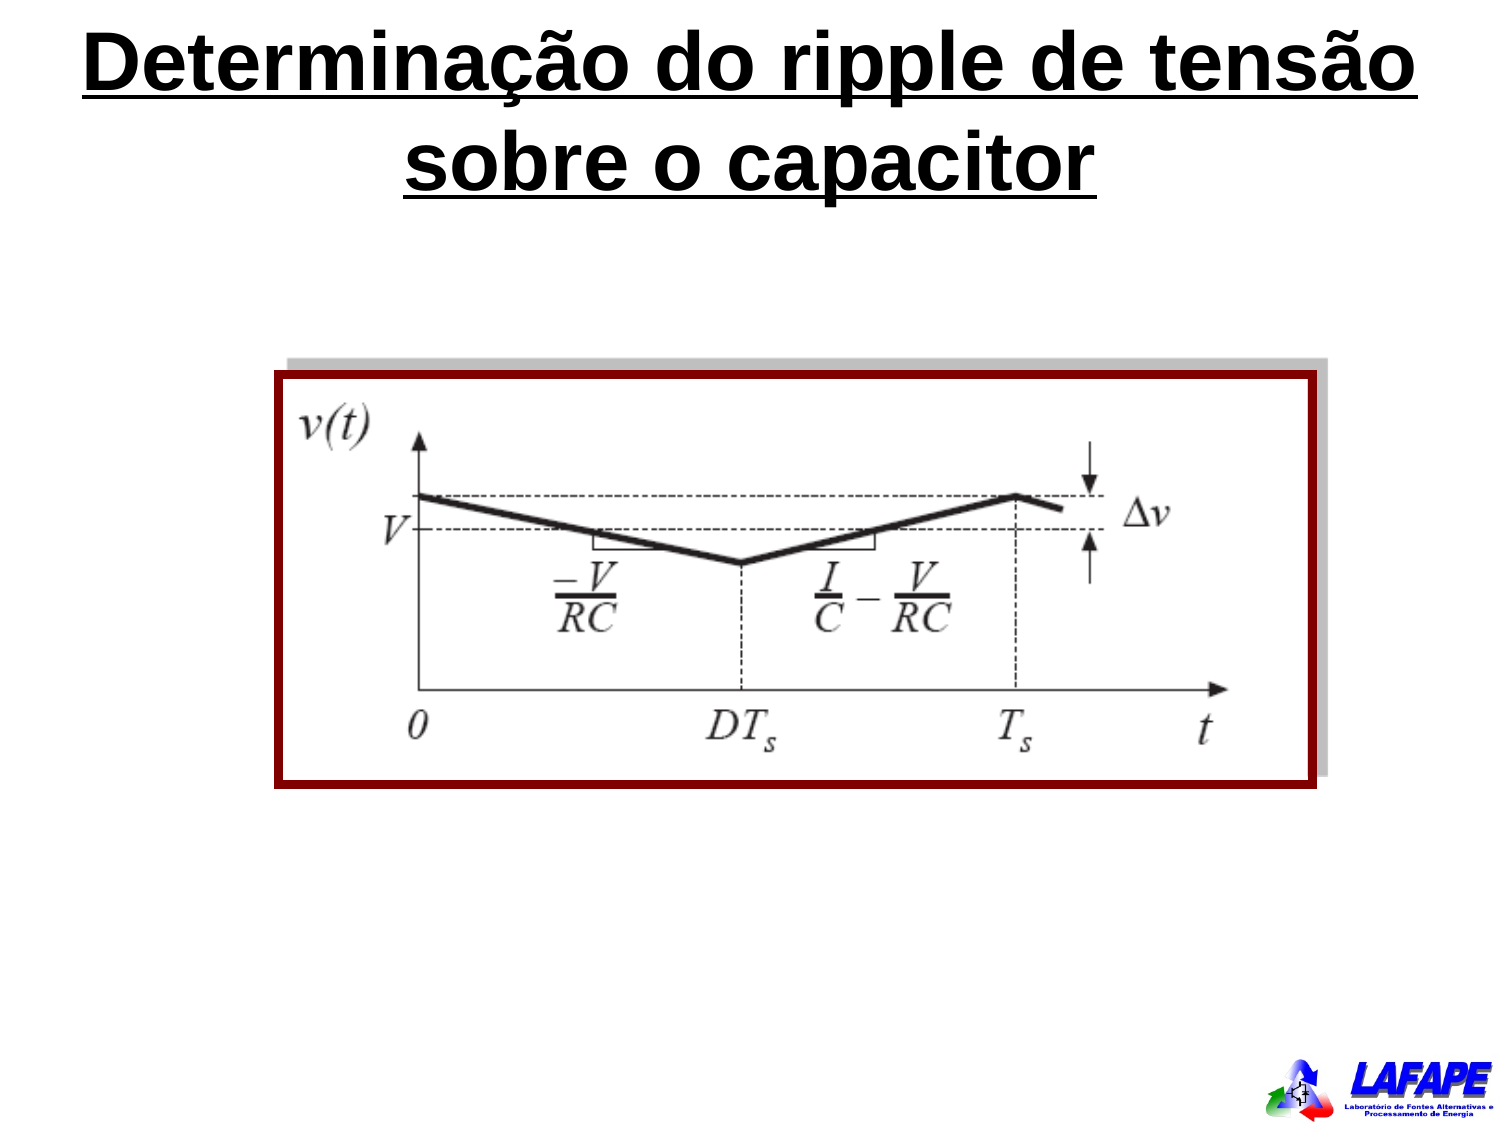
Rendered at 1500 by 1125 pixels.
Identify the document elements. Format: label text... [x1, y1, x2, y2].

picture [1260, 1054, 1500, 1124]
title Determinação do ripple de tensão sobre o capacitor [0, 13, 1500, 201]
picture [283, 379, 1308, 781]
